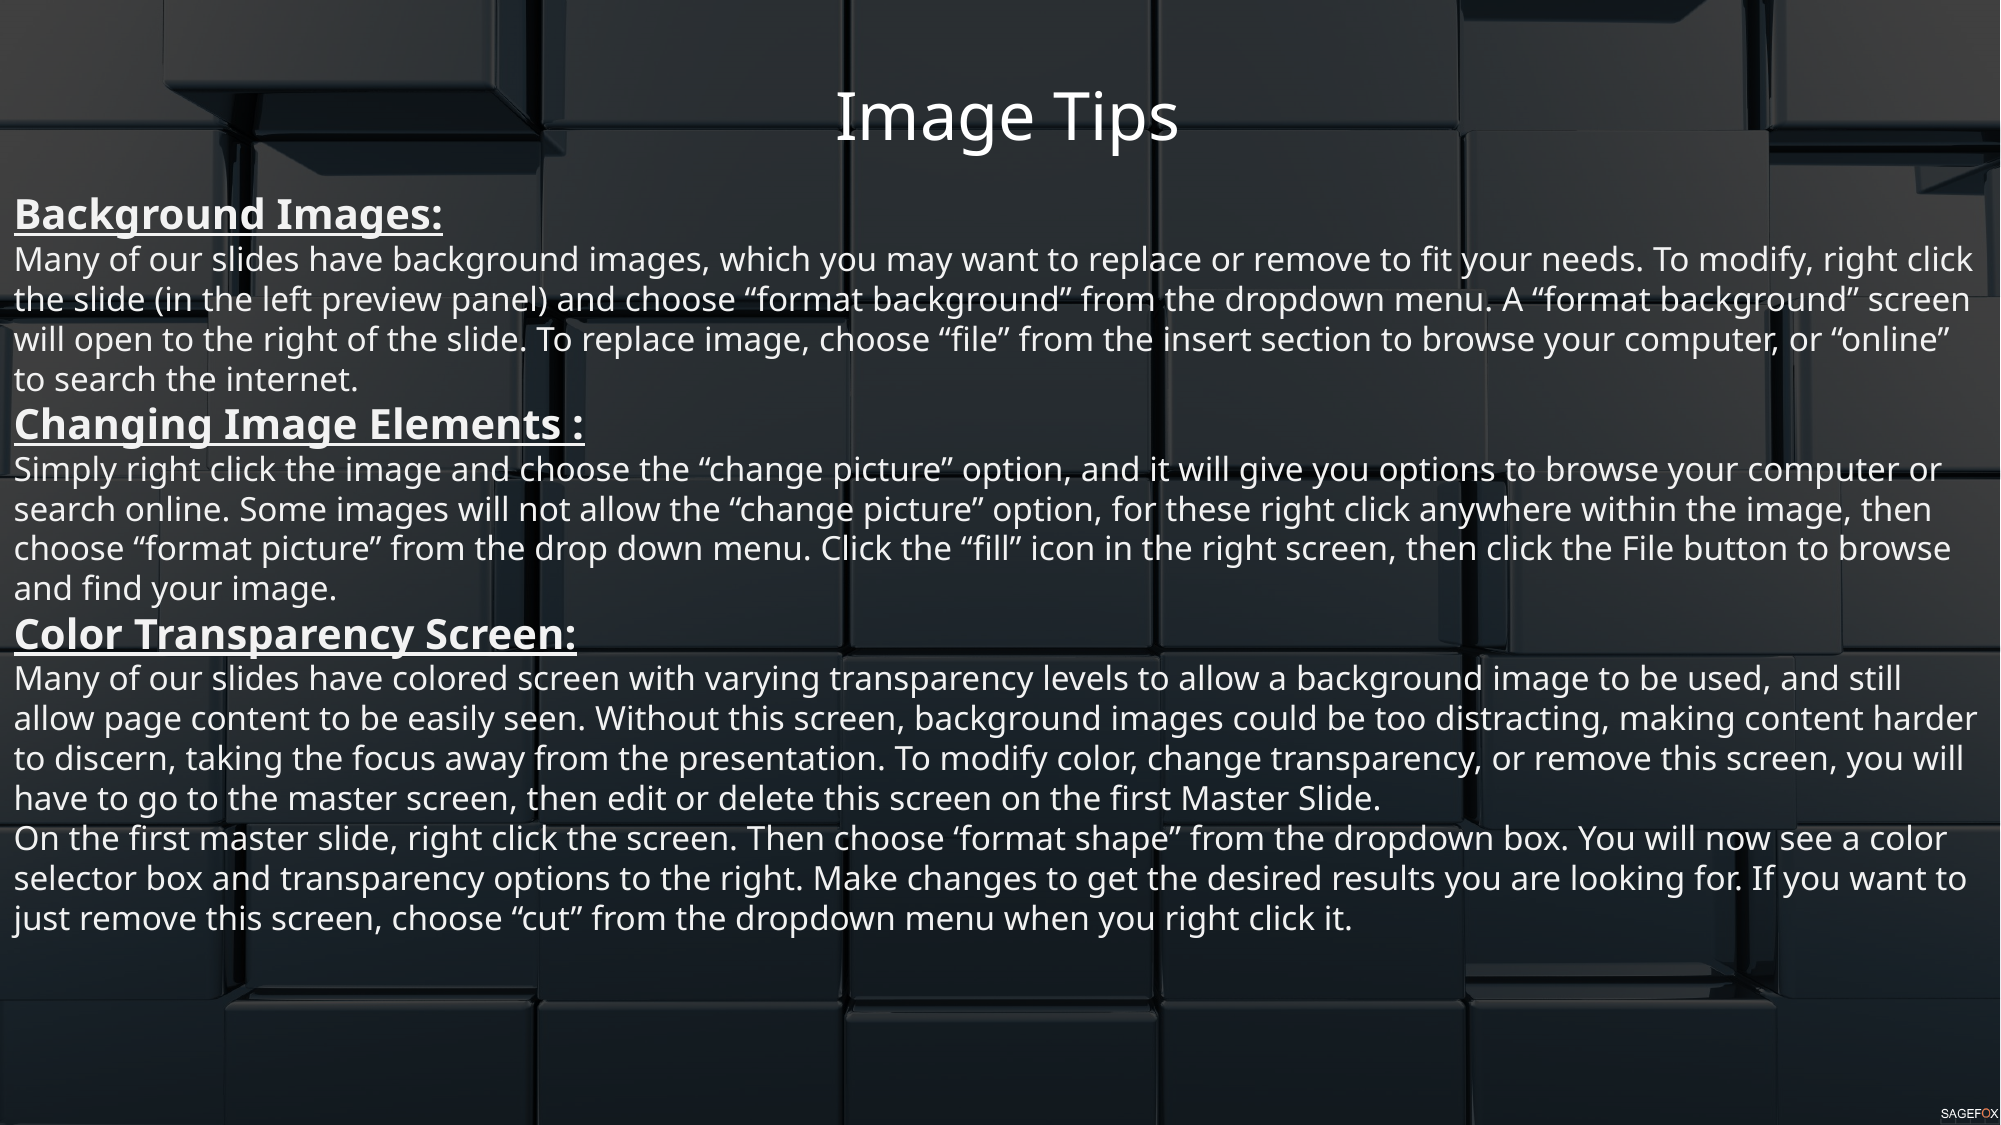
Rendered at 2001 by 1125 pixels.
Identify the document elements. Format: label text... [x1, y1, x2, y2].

title Image Tips [597, 59, 1420, 177]
text_box Background Images: Many of our slides have background images, which you may want to replace or remove to fit your needs. To modify, right click the slide (in the left preview panel) and choose “format background” from the dropdown menu. A “format background” screen will open to the right of the slide. To replace image, choose “file” from the insert section to browse your computer, or “online” to search the internet. Changing Image Elements : Simply right click the image and choose the “change picture” option, and it will give you options to browse your computer or search online. Some images will not allow the “change picture” option, for these right click anywhere within the image, then choose “format picture” from the drop down menu. Click the “fill” icon in the right screen, then click the File button to browse and find your image. Color Transparency Screen: Many of our slides have colored screen with varying transparency levels to allow a background image to be used, and still allow page content to be easily seen. Without this screen, background images could be too distracting, making content harder to discern, taking the focus away from the presentation. To modify color, change transparency, or remove this screen, you will have to go to the master screen, then edit or delete this screen on the first Master Slide. On the first master slide, right click the screen. Then choose ‘format shape” from the dropdown box. You will now see a color selector box and transparency options to the right. Make changes to get the desired results you are looking for. If you want to just remove this screen, choose “cut” from the dropdown menu when you right click it. [0, 0, 2000, 1125]
